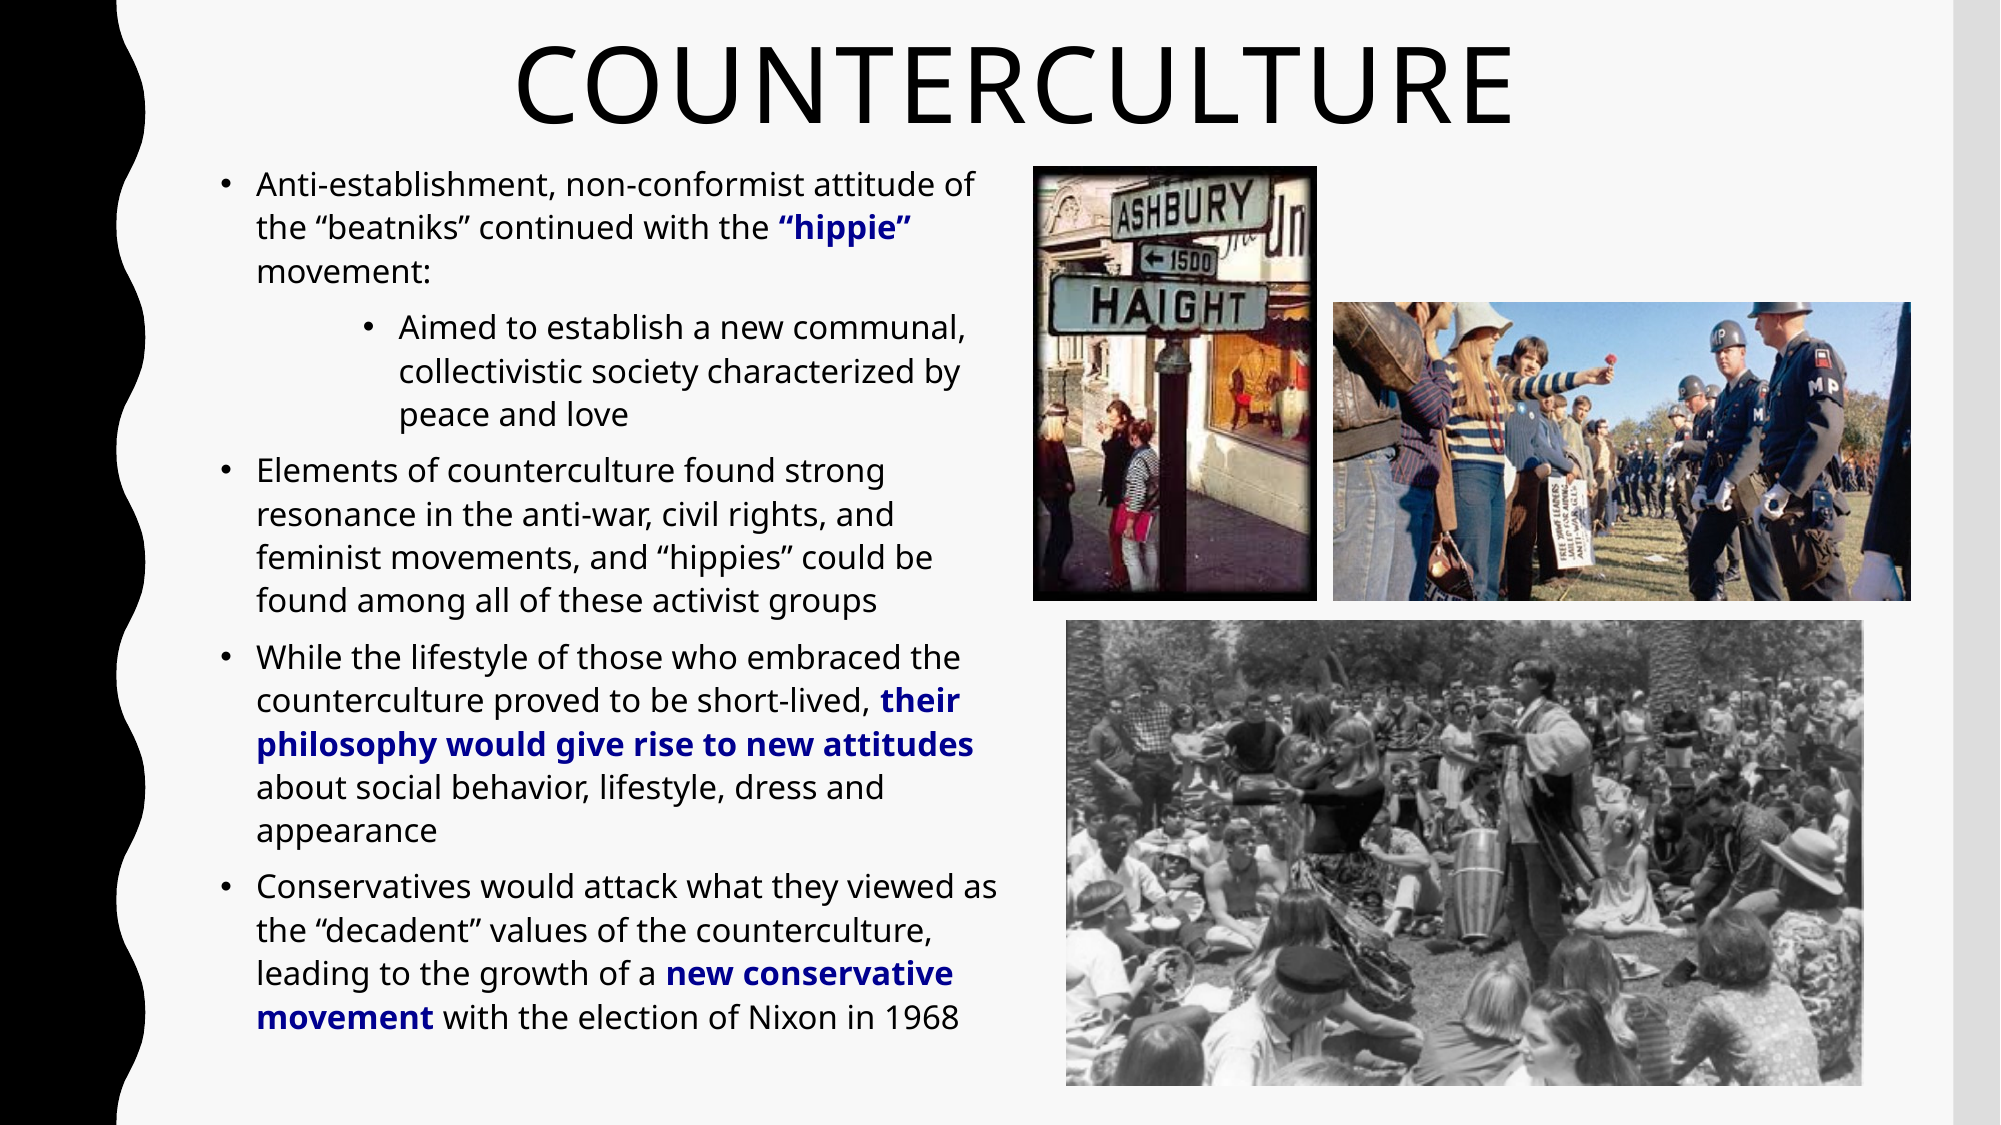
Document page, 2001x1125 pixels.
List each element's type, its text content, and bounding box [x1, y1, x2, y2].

picture [1033, 166, 1317, 601]
title Counterculture [180, 24, 1851, 269]
list Anti-establishment, non-conformist attitude of the “beatniks” continued with the “hippie” movement: Aimed to establish a new communal, collectivistic society characterized by peace and love Elements of counterculture found strong resonance in the anti-war, civil rights, and feminist movements, and “hippies” could be found among all of these activist groups While the lifestyle of those who embraced the counterculture proved to be short-lived, their philosophy would give rise to new attitudes about social behavior, lifestyle, dress and appearance Conservatives would attack what they viewed as the “decadent” values of the counterculture, leading to the growth of a new conservative movement with the election of Nixon in 1968 [205, 152, 1034, 1055]
picture [1333, 302, 1911, 601]
picture [1066, 620, 1864, 1086]
